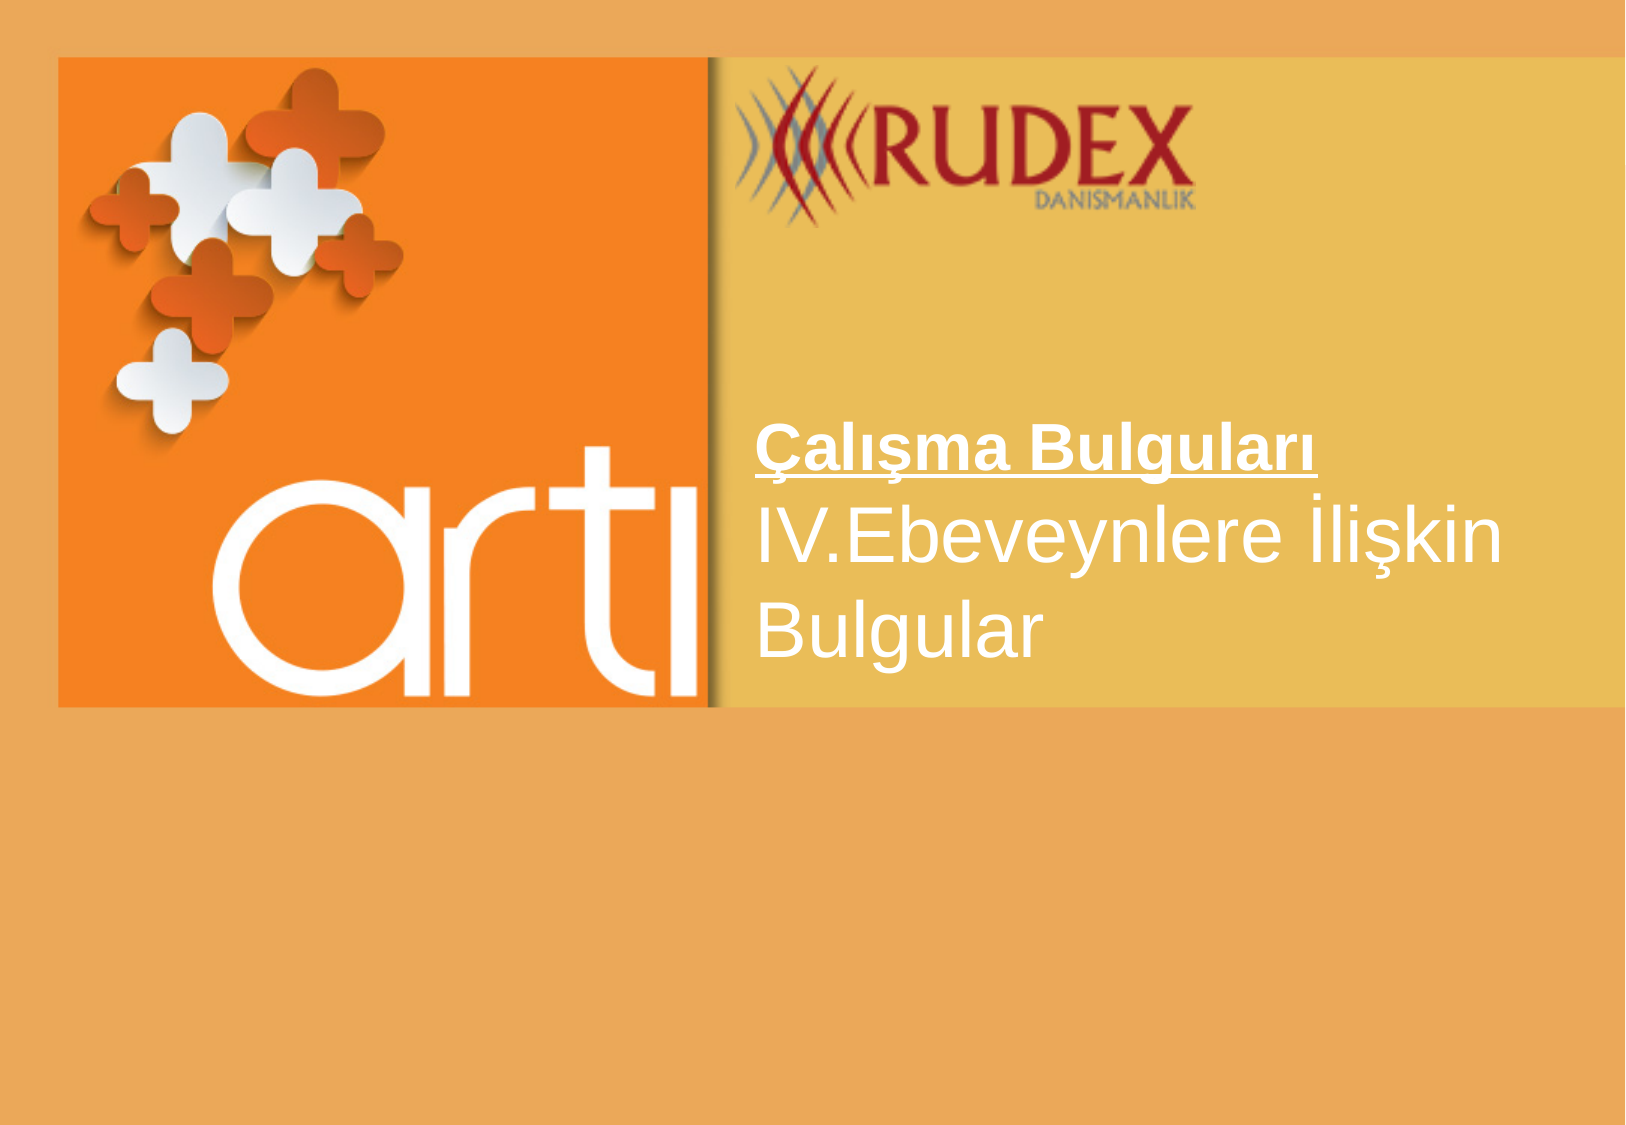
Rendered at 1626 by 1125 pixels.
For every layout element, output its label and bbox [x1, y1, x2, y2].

title [739, 318, 1609, 682]
picture [0, 0, 1626, 1125]
